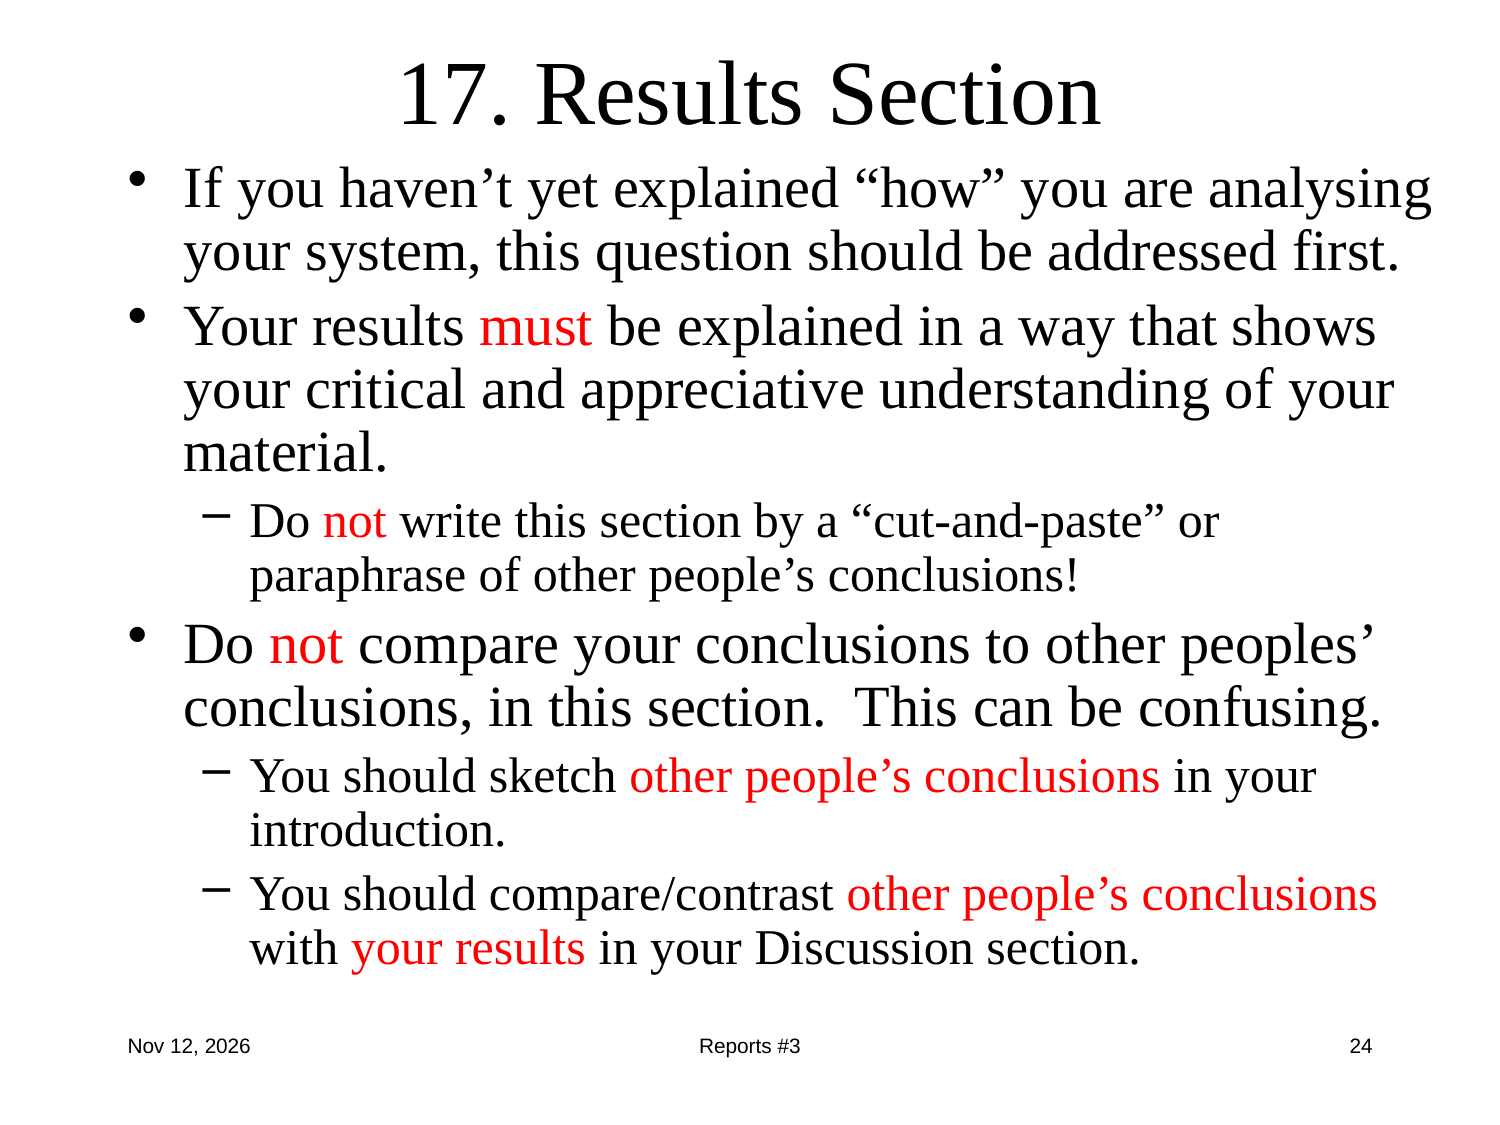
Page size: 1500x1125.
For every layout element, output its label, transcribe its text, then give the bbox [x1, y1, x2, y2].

list If you haven’t yet explained “how” you are analysing your system, this question should be addressed first. Your results must be explained in a way that shows your critical and appreciative understanding of your material. Do not write this section by a “cut-and-paste” or paraphrase of other people’s conclusions! Do not compare your conclusions to other peoples’ conclusions, in this section. This can be confusing. You should sketch other people’s conclusions in your introduction. You should compare/contrast other people’s conclusions with your results in your Discussion section. [112, 149, 1450, 1000]
title 17. Results Section [112, 12, 1388, 149]
footer Reports #3 [512, 1024, 988, 1101]
slide_number 10-Oct-17 [112, 1024, 426, 1101]
slide_number 24 [1074, 1024, 1388, 1101]
